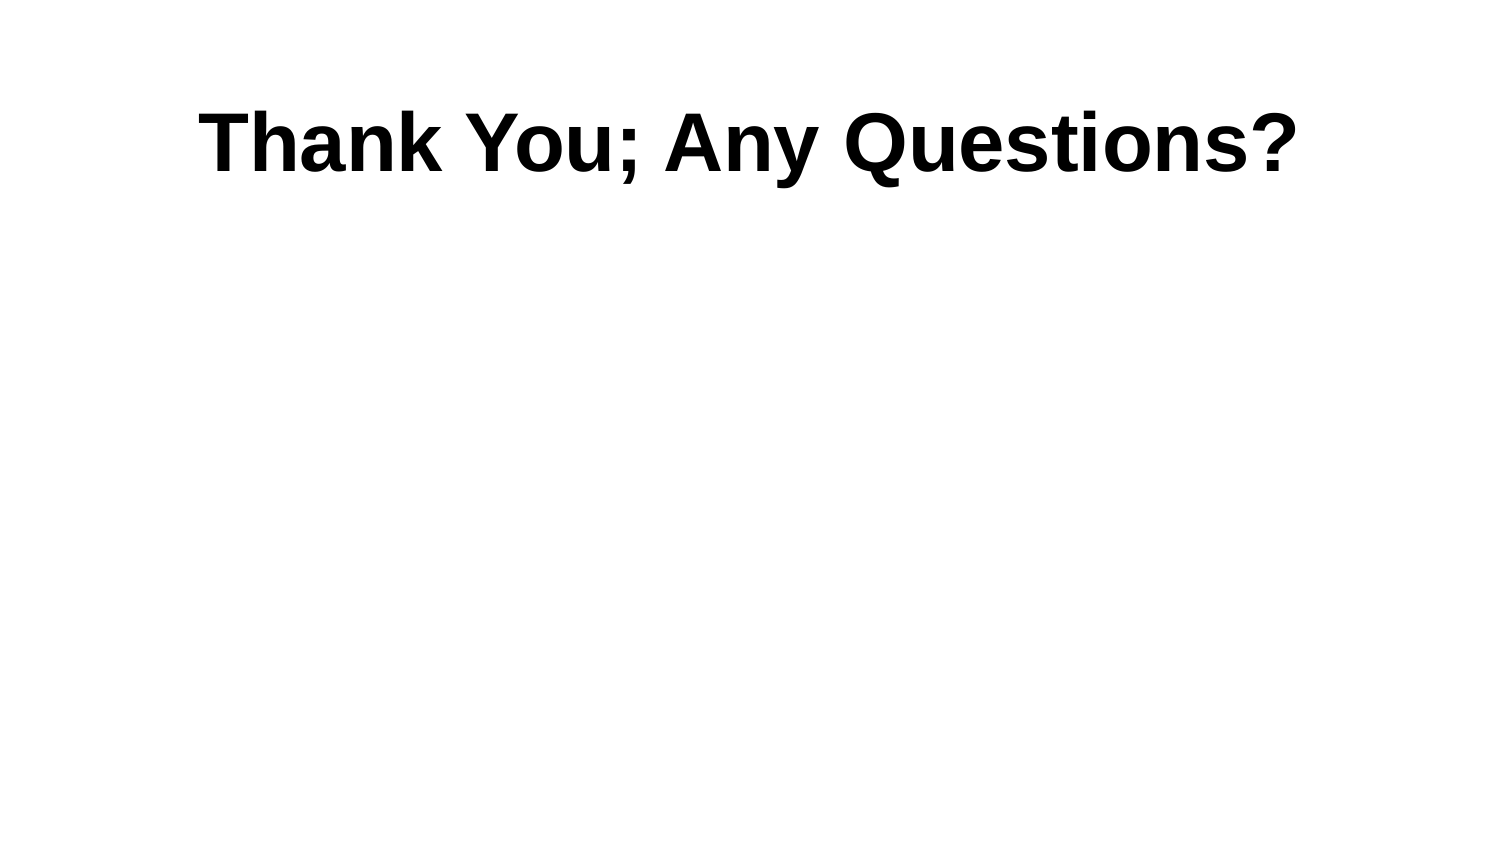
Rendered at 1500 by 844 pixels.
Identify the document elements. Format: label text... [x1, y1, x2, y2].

title Thank You; Any Questions? [51, 72, 1449, 167]
